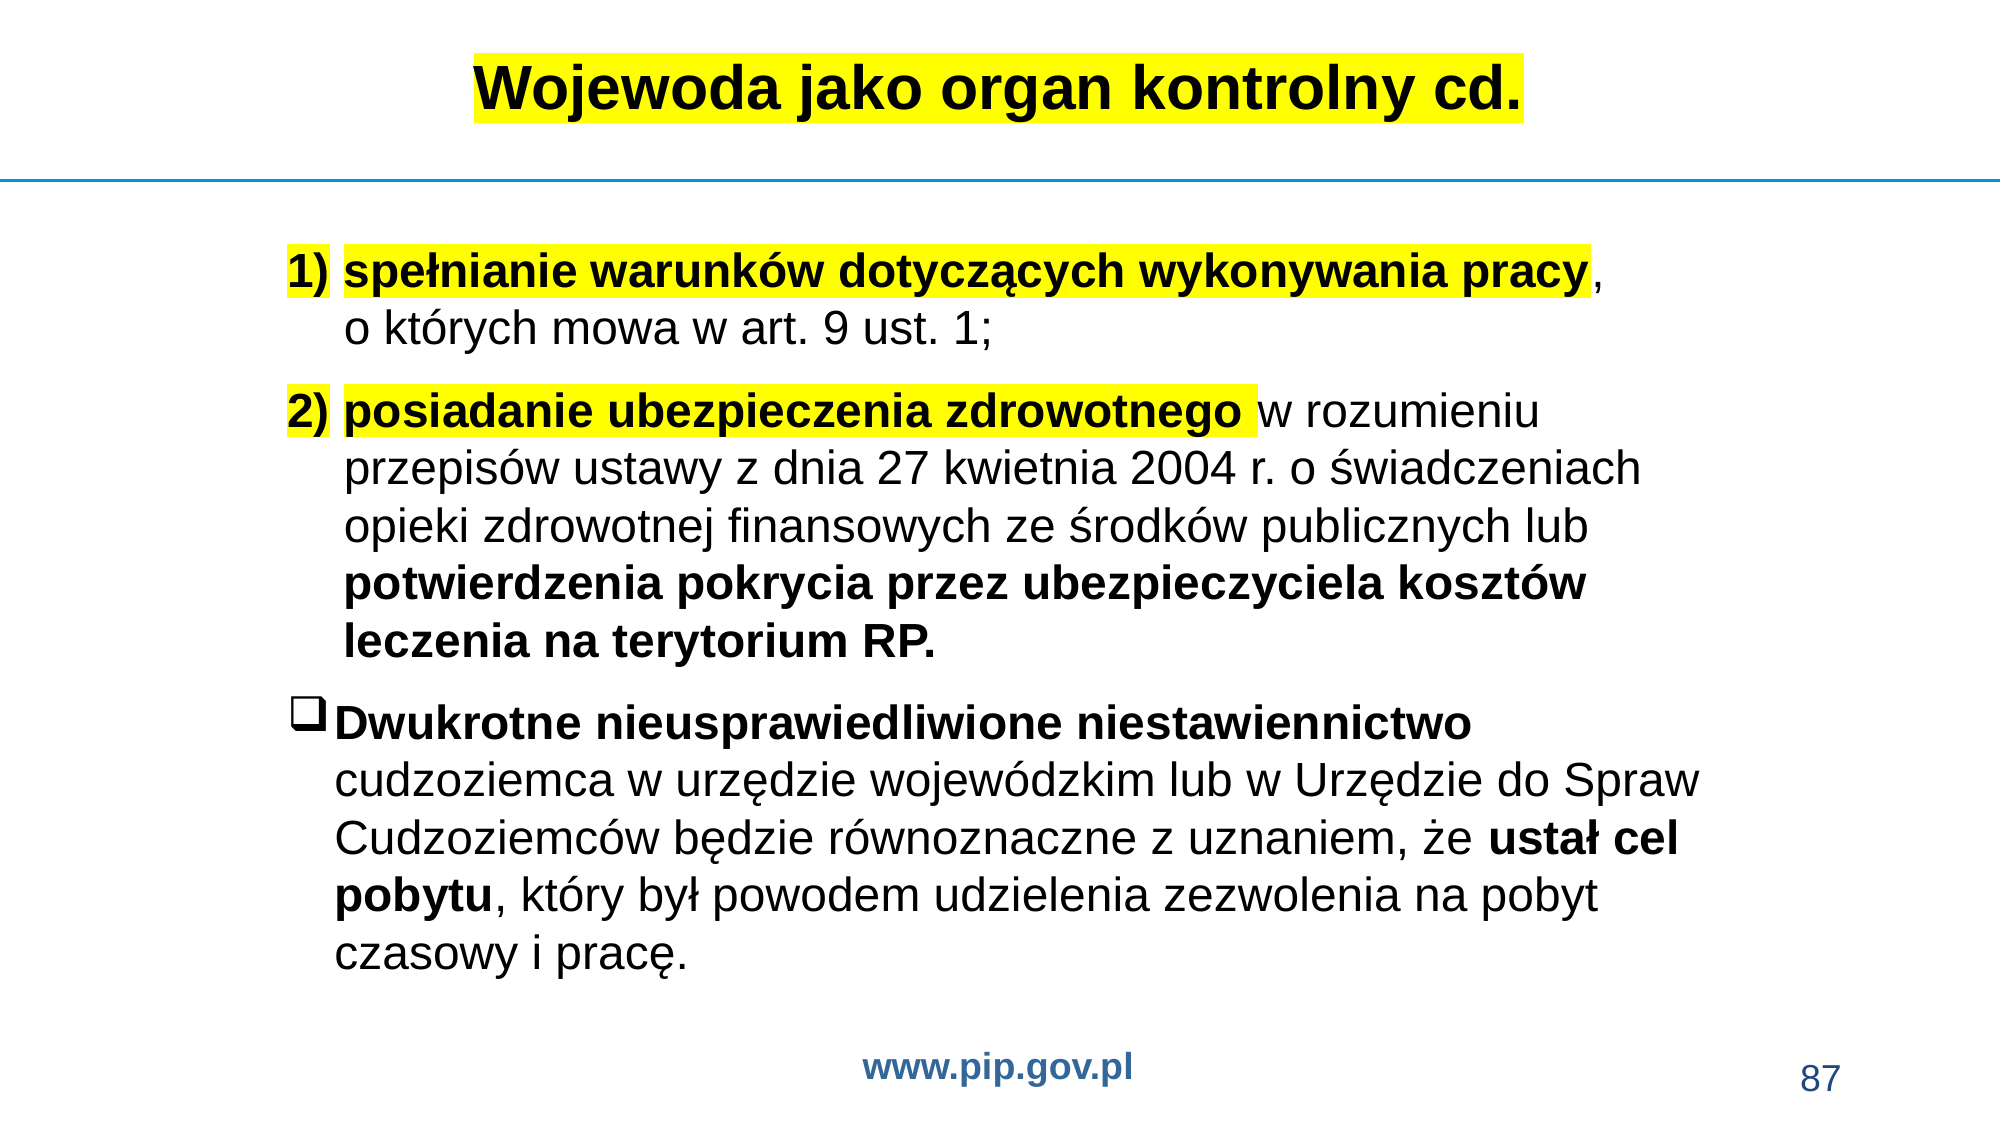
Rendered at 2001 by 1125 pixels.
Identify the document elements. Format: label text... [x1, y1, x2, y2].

slide_number 87 [1785, 1046, 1898, 1106]
text_box spełnianie warunków dotyczących wykonywania pracy, o których mowa w art. 9 ust. 1; posiadanie ubezpieczenia zdrowotnego w rozumieniu przepisów ustawy z dnia 27 kwietnia 2004 r. o świadczeniach opieki zdrowotnej finansowych ze środków publicznych lub potwierdzenia pokrycia przez ubezpieczyciela kosztów leczenia na terytorium RP. Dwukrotne nieusprawiedliwione niestawiennictwo cudzoziemca w urzędzie wojewódzkim lub w Urzędzie do Spraw Cudzoziemców będzie równoznaczne z uznaniem, że ustał cel pobytu, który był powodem udzielenia zezwolenia na pobyt czasowy i pracę. [272, 231, 1726, 1125]
text_box [324, 574, 1674, 811]
text_box Wojewoda jako organ kontrolny cd. [249, 7, 1749, 161]
